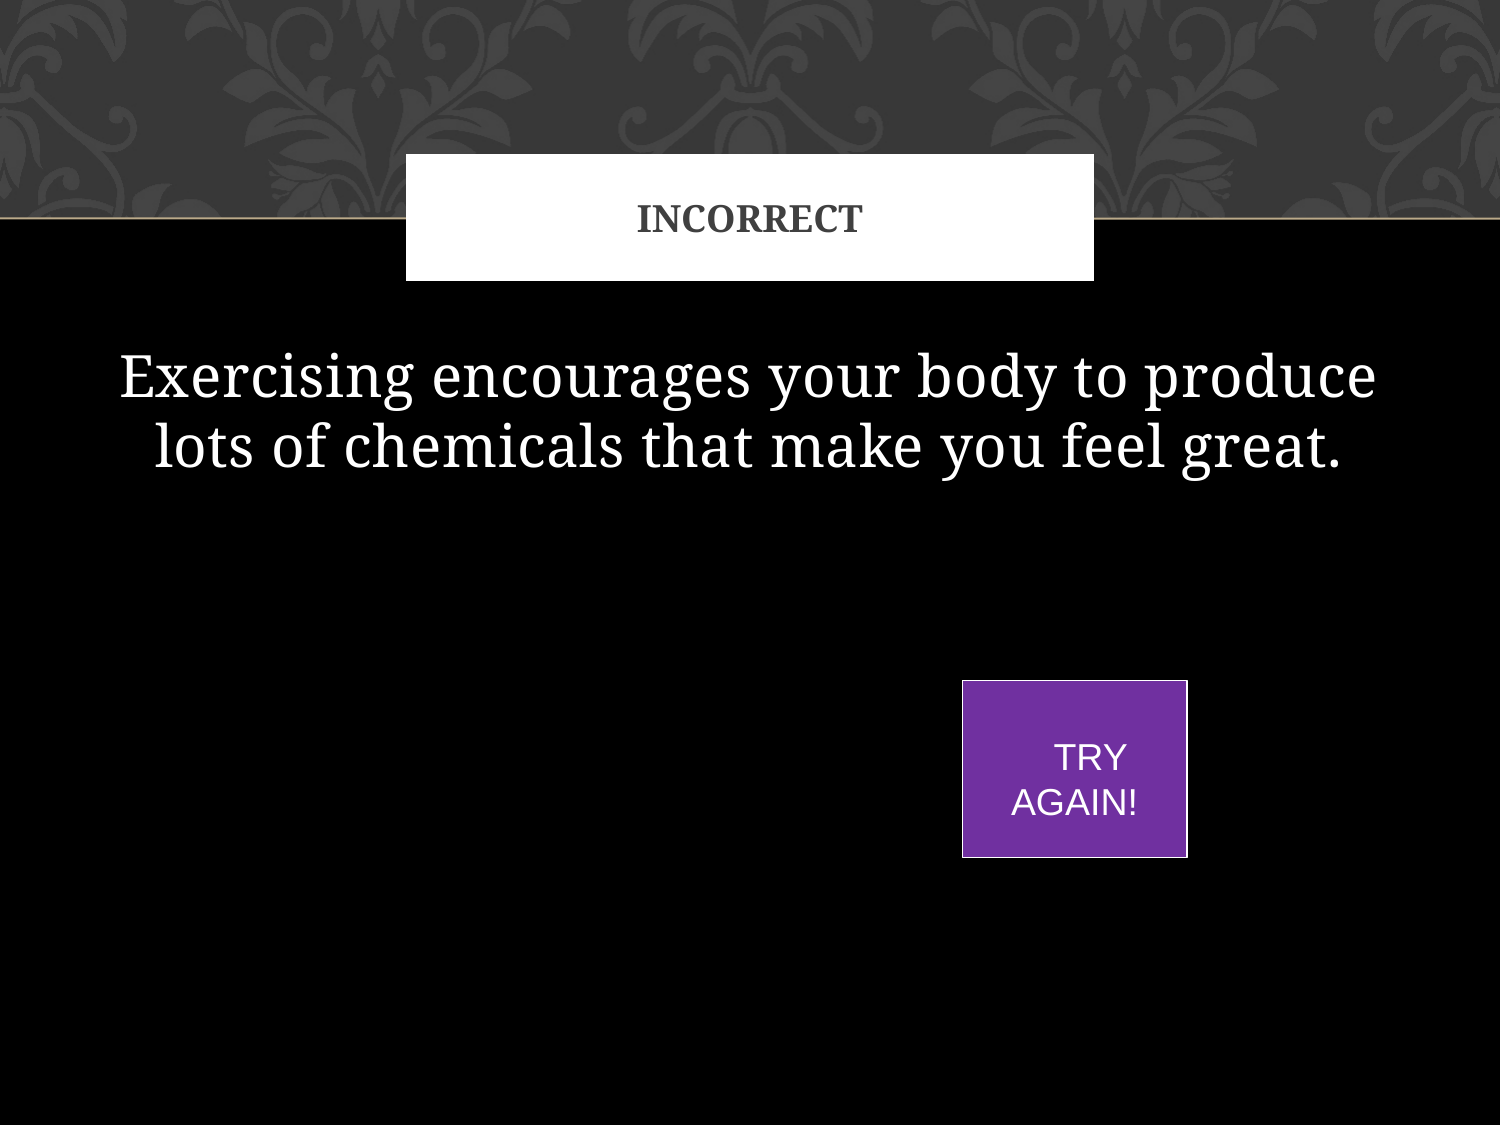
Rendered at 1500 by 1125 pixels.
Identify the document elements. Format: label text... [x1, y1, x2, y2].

text_box TRY AGAIN! [962, 680, 1187, 858]
title Incorrect [406, 154, 1094, 281]
list Exercising encourages your body to produce lots of chemicals that make you feel great. [75, 331, 1425, 1000]
